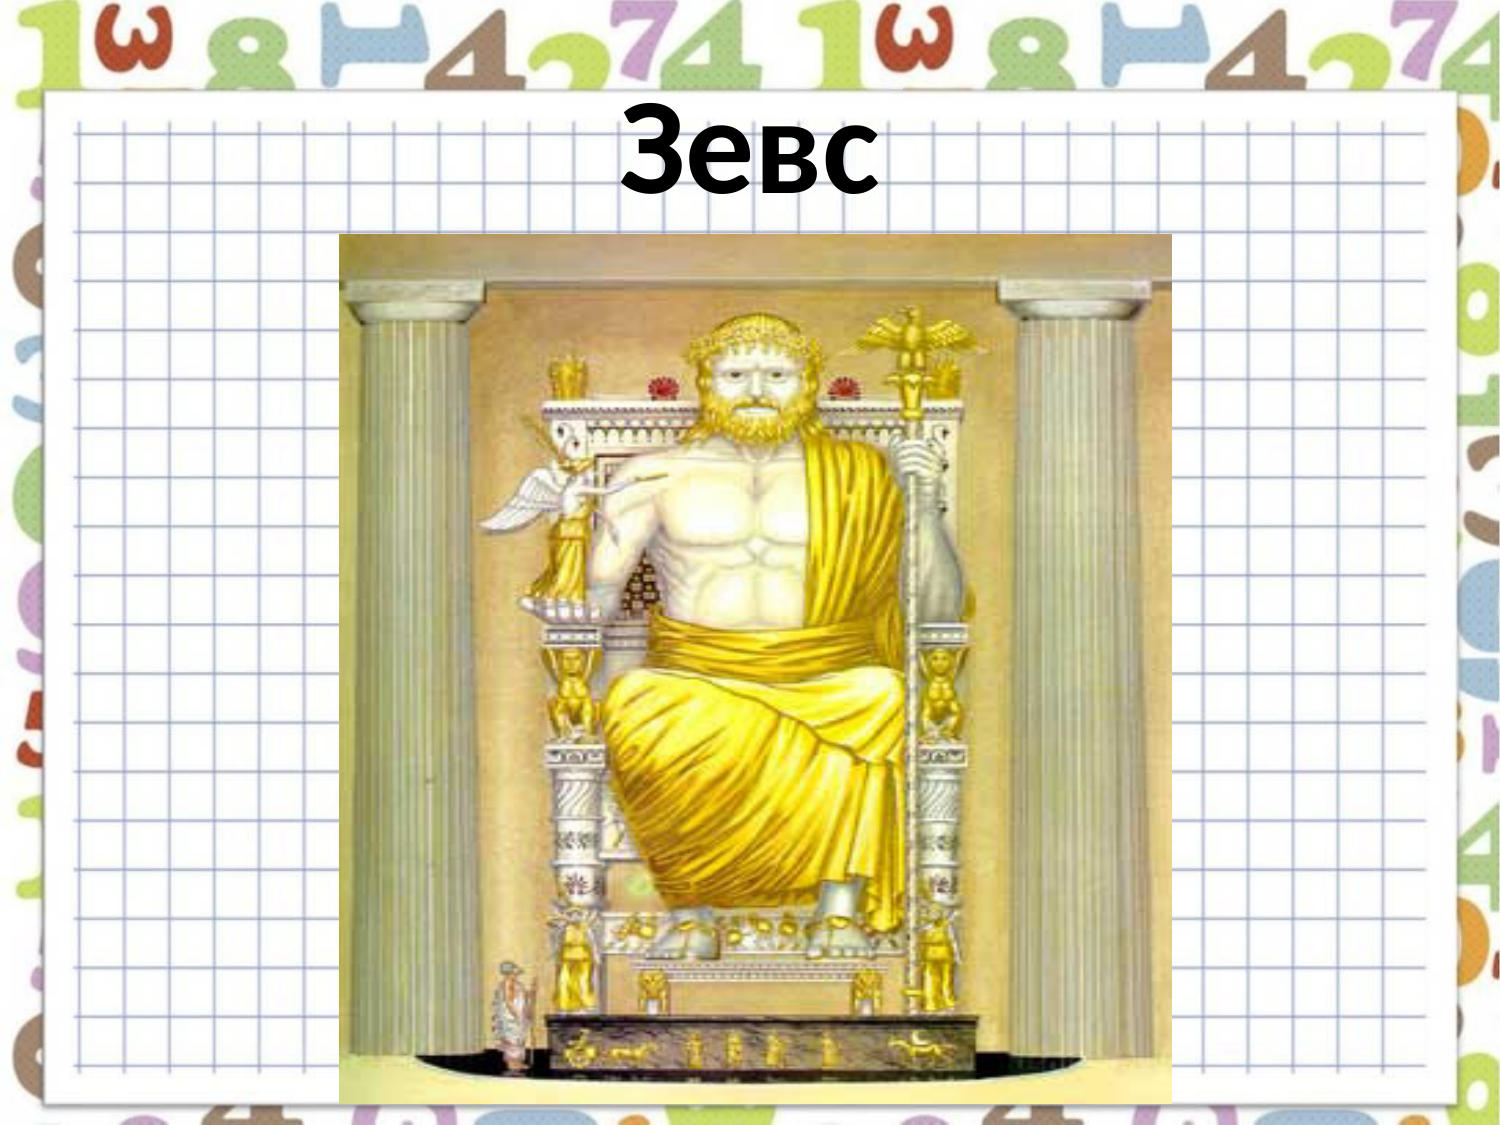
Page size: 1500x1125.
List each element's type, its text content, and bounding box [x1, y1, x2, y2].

picture [0, 0, 1500, 1125]
title Зевс [75, 45, 1425, 233]
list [339, 234, 1173, 1104]
